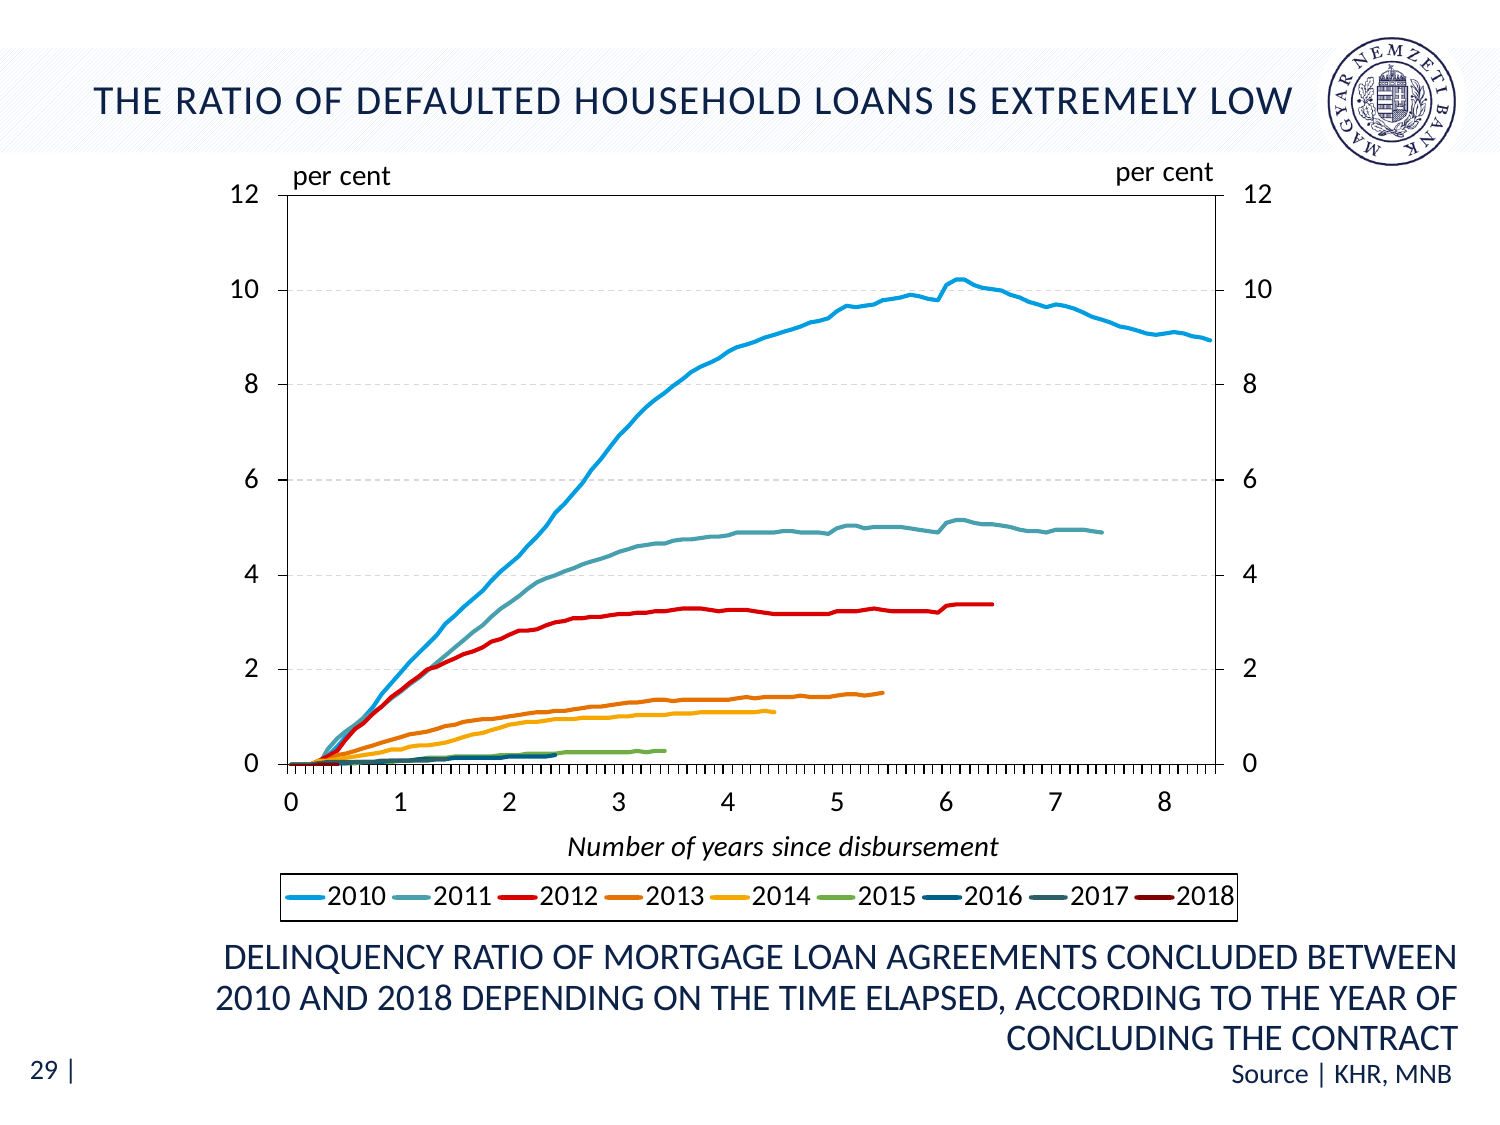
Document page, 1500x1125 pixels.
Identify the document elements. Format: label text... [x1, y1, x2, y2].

picture [225, 147, 1275, 930]
list Source | KHR, MNB [882, 1067, 1474, 1105]
picture [1327, 36, 1457, 166]
title The ratio of defaulted household loans is extremely low [78, 50, 1327, 152]
text_box Delinquency ratio of mortgage loan agreements concluded between 2010 and 2018 depending on the time elapsed, according to the year of concluding the contract [144, 930, 1474, 1067]
